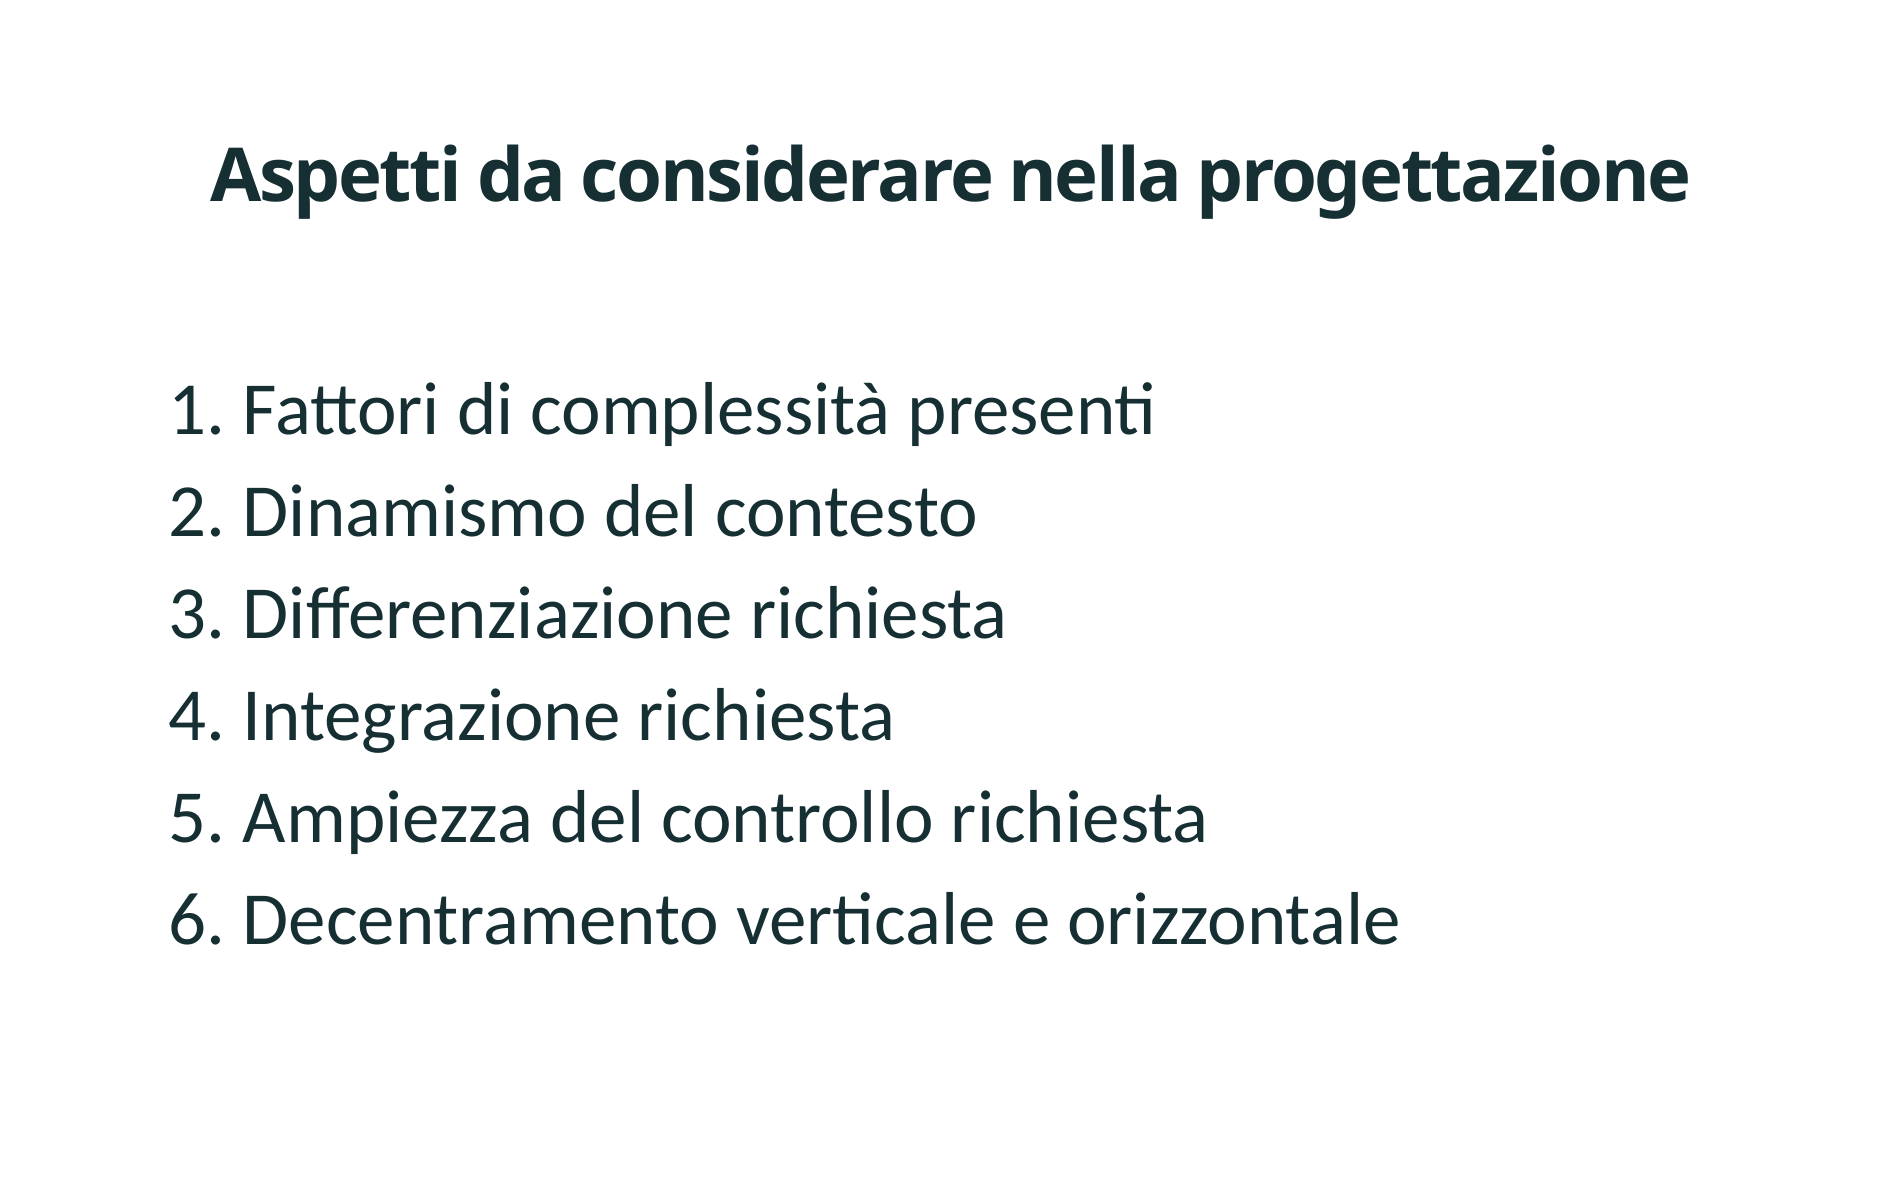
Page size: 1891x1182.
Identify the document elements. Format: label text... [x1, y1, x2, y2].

title Aspetti da considerare nella progettazione [59, 106, 1843, 251]
list 1. Fattori di complessità presenti 2. Dinamismo del contesto 3. Differenziazione richiesta 4. Integrazione richiesta 5. Ampiezza del controllo richiesta 6. Decentramento verticale e orizzontale [153, 366, 1725, 1016]
